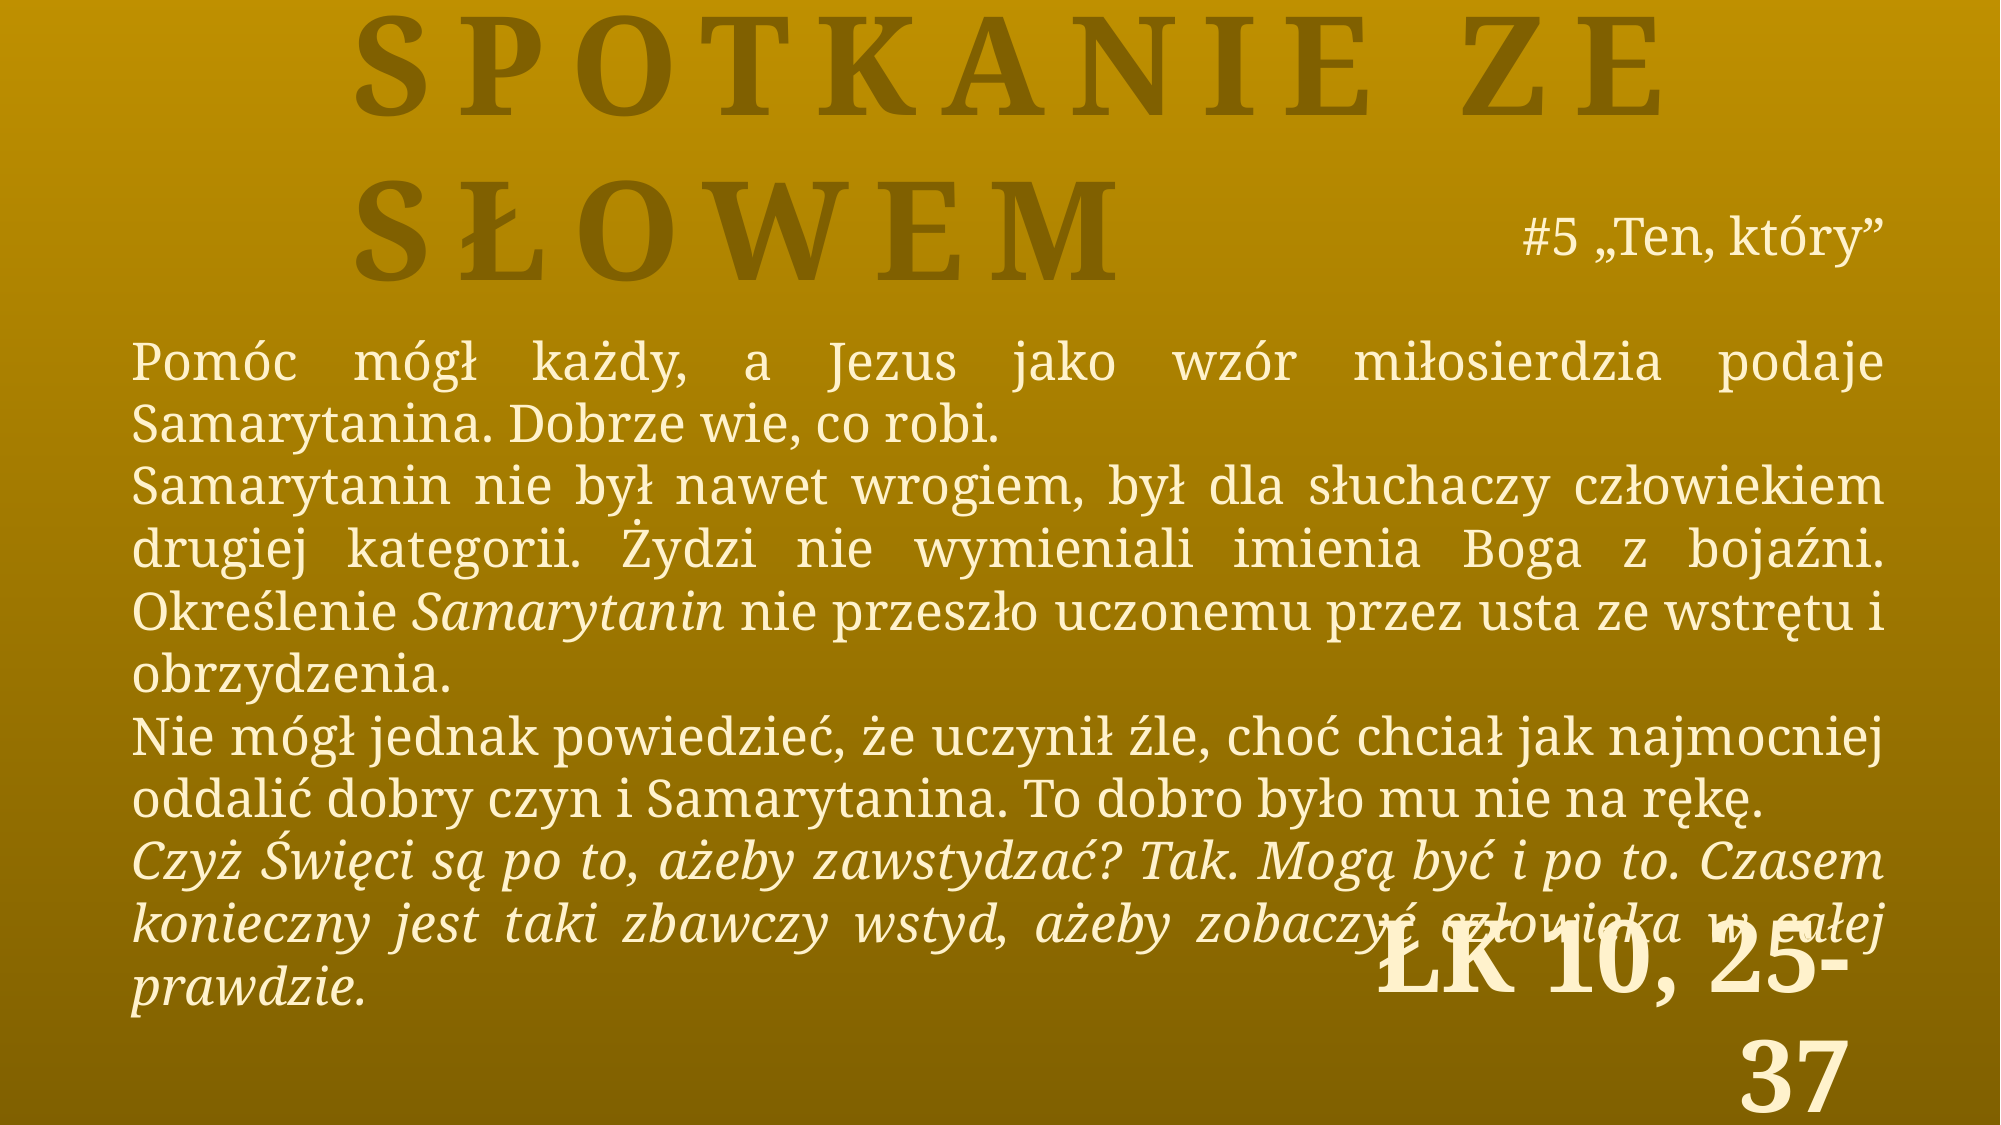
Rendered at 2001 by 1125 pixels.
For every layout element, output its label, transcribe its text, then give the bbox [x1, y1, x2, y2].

text_box Spotkanie ze Słowem [73, 0, 1970, 309]
text_box #5 „Ten, który” Pomóc mógł każdy, a Jezus jako wzór miłosierdzia podaje Samarytanina. Dobrze wie, co robi. Samarytanin nie był nawet wrogiem, był dla słuchaczy człowiekiem drugiej kategorii. Żydzi nie wymieniali imienia Boga z bojaźni. Określenie Samarytanin nie przeszło uczonemu przez usta ze wstrętu i obrzydzenia. Nie mógł jednak powiedzieć, że uczynił źle, choć chciał jak najmocniej oddalić dobry czyn i Samarytanina. To dobro było mu nie na rękę. Czyż Święci są po to, ażeby zawstydzać? Tak. Mogą być i po to. Czasem konieczny jest taki zbawczy wstyd, ażeby zobaczyć człowieka w całej prawdzie. [131, 203, 1887, 1016]
text_box Łk 10, 25-37 [1341, 893, 1887, 1125]
